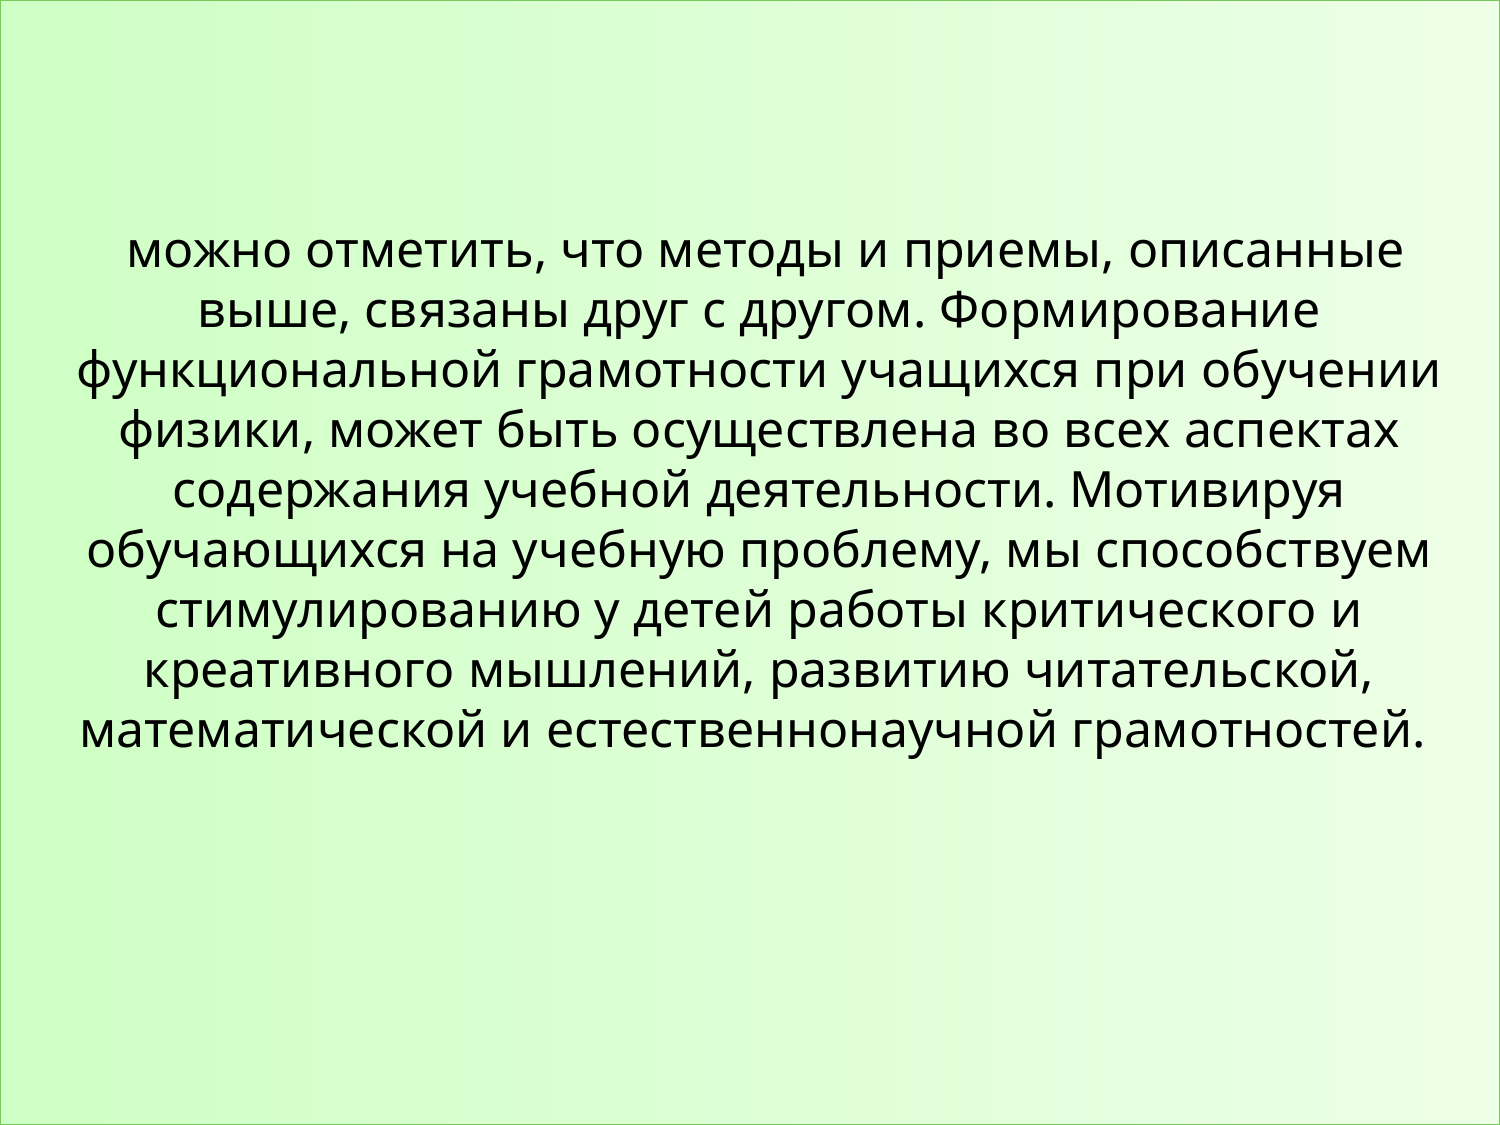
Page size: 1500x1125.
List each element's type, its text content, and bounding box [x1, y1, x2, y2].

title можно отметить, что методы и приемы, описанные выше, связаны друг с другом. Формирование функциональной грамотности учащихся при обучении физики, может быть осуществлена во всех аспектах содержания учебной деятельности. Мотивируя обучающихся на учебную проблему, мы способствуем стимулированию у детей работы критического и креативного мышлений, развитию читательской, математической и естественнонаучной грамотностей. [0, 0, 1500, 1125]
